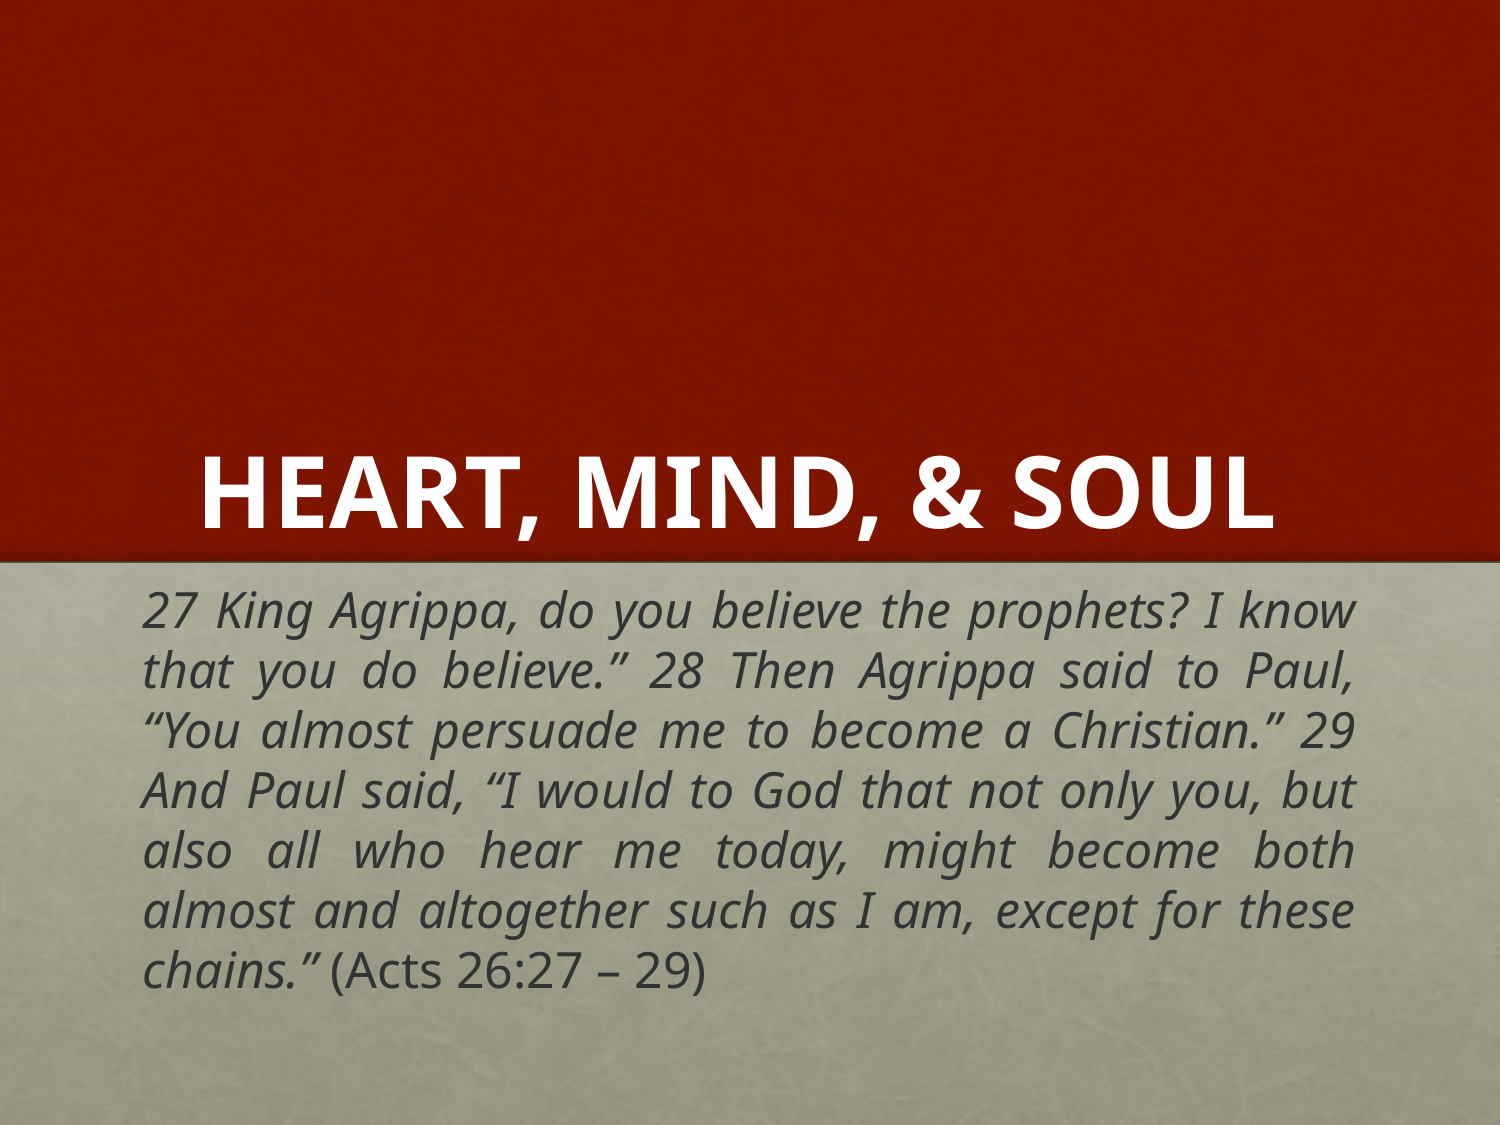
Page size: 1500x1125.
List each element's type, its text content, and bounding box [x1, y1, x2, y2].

subtitle 27 King Agrippa, do you believe the prophets? I know that you do believe.” 28 Then Agrippa said to Paul, “You almost persuade me to become a Christian.” 29 And Paul said, “I would to God that not only you, but also all who hear me today, might become both almost and altogether such as I am, except for these chains.” (Acts 26:27 – 29) [127, 570, 1372, 1034]
picture [0, 541, 1500, 1125]
title HEART, MIND, & SOUL [127, 314, 1372, 556]
